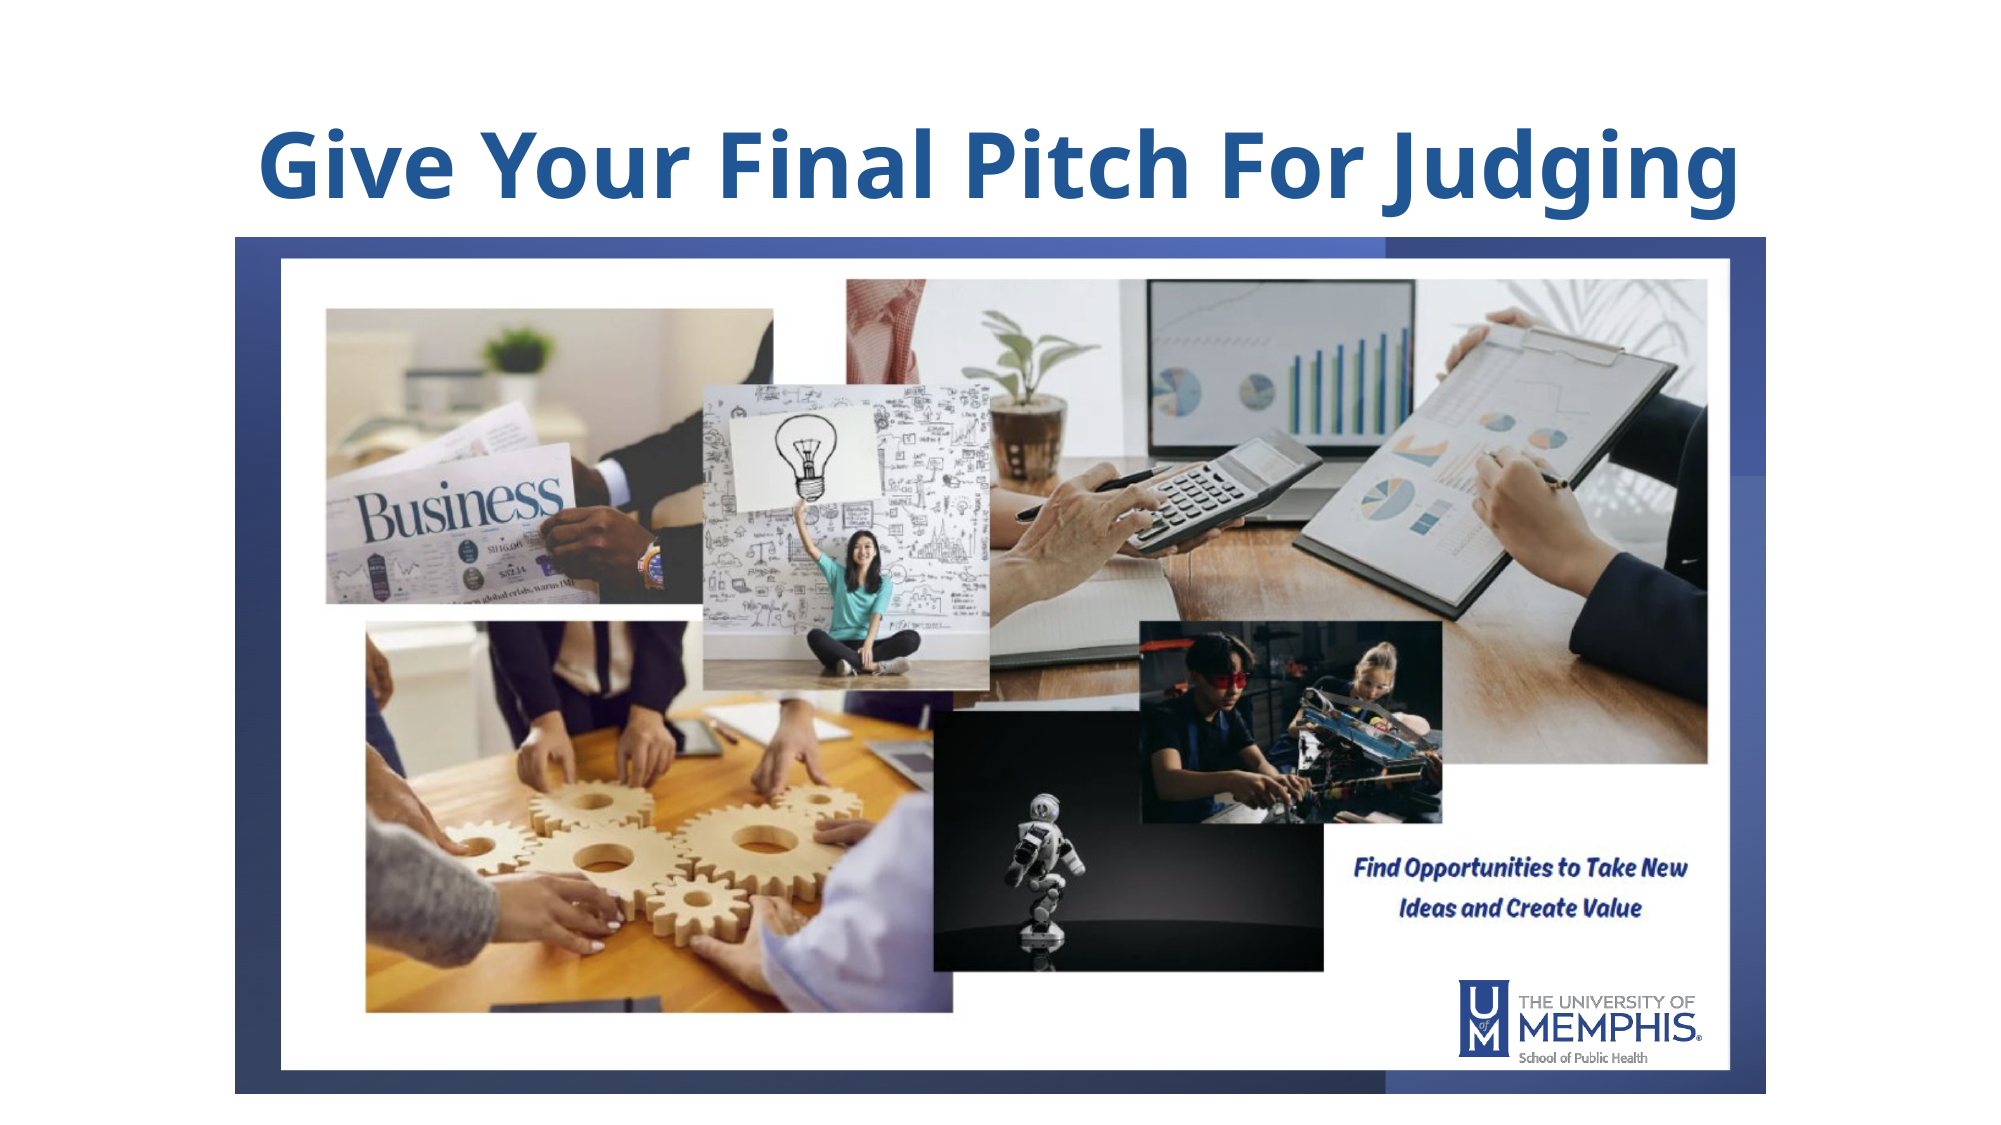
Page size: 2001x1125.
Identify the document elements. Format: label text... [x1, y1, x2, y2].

title Give Your Final Pitch For Judging [137, 59, 1863, 278]
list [235, 238, 1766, 1094]
